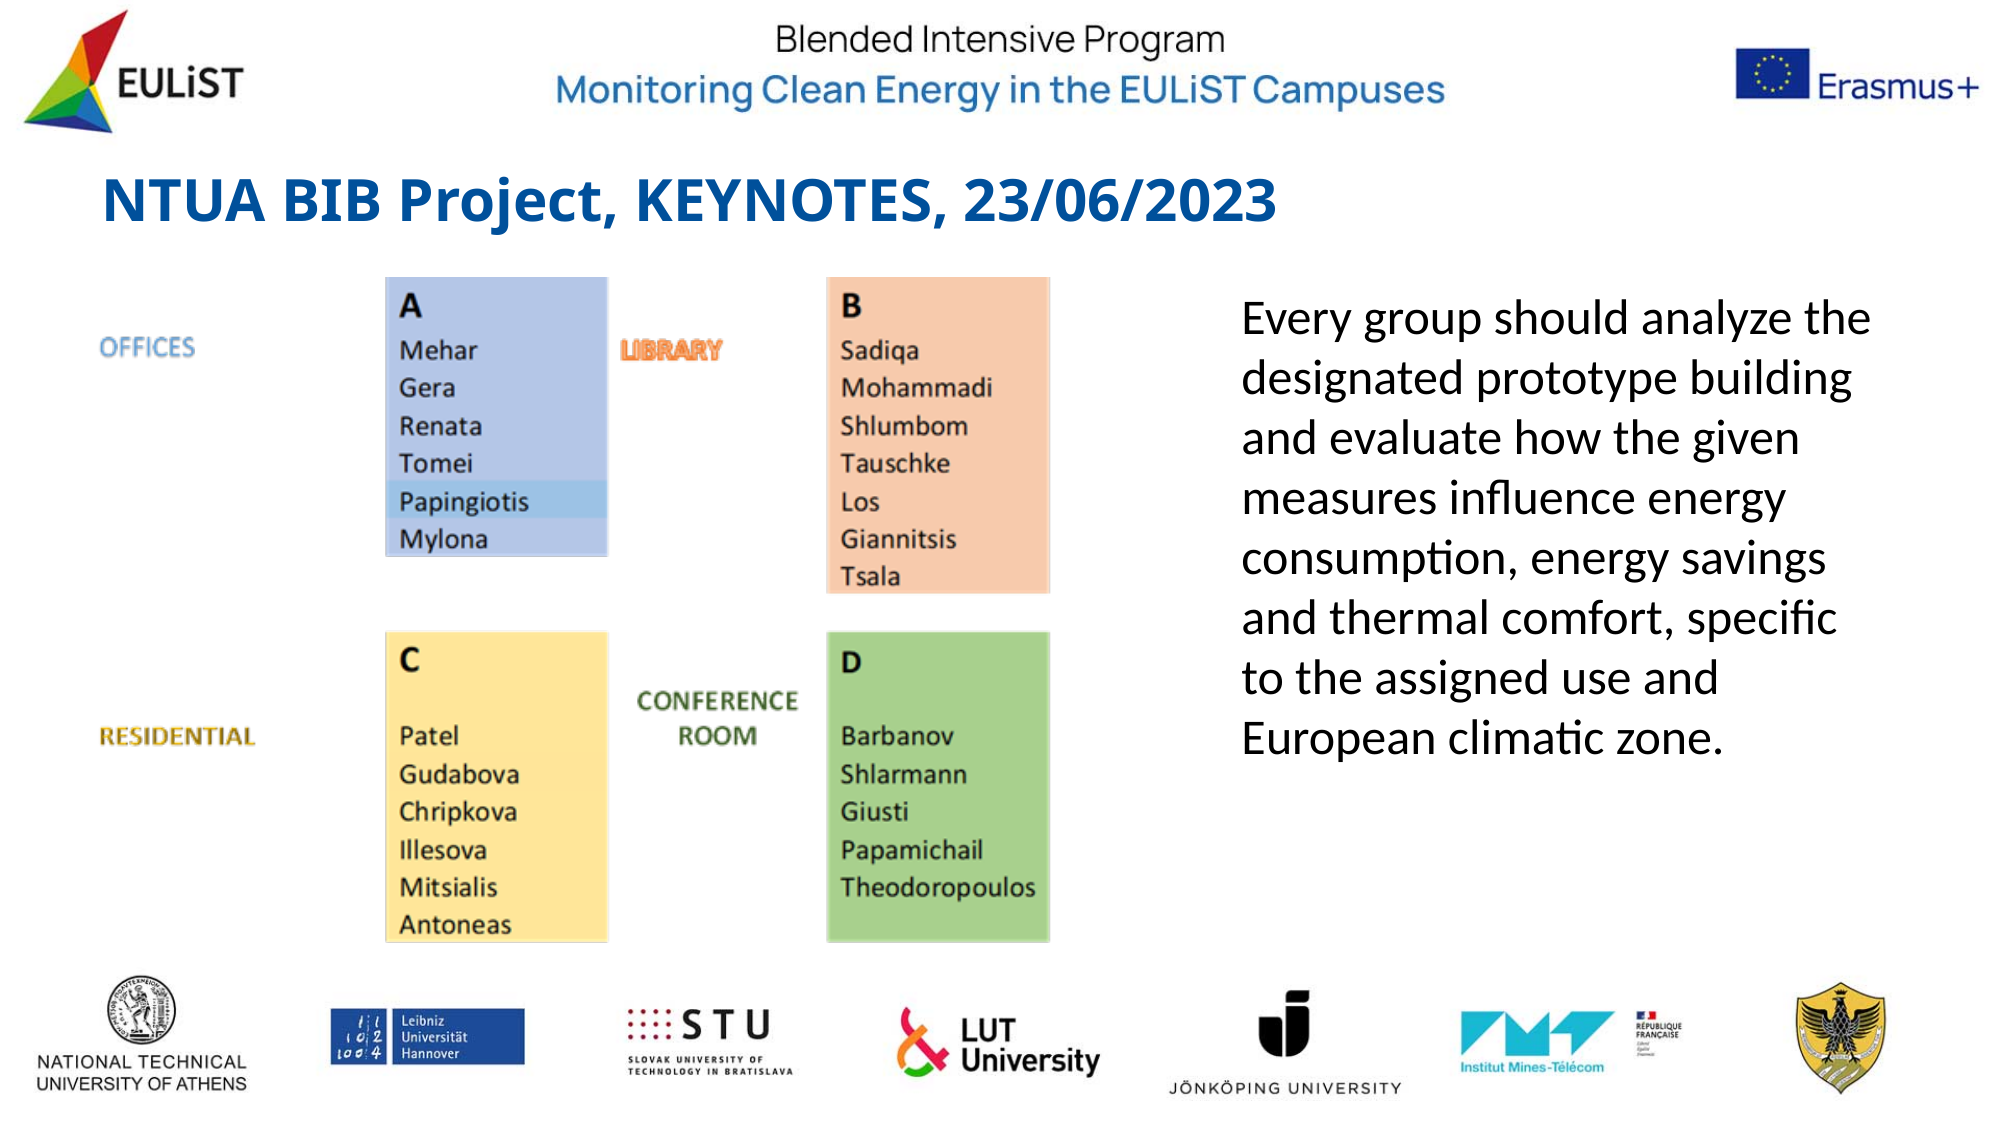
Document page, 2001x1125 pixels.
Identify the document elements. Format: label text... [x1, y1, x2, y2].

picture [0, 0, 2000, 151]
text_box Every group should analyze the designated prototype building and evaluate how the given measures influence energy consumption, energy savings and thermal comfort, specific to the assigned use and European climatic zone. [1226, 277, 1899, 772]
title NTUA BIB Project, KEYNOTES, 23/06/2023 [86, 127, 1863, 278]
picture [0, 277, 2000, 1125]
